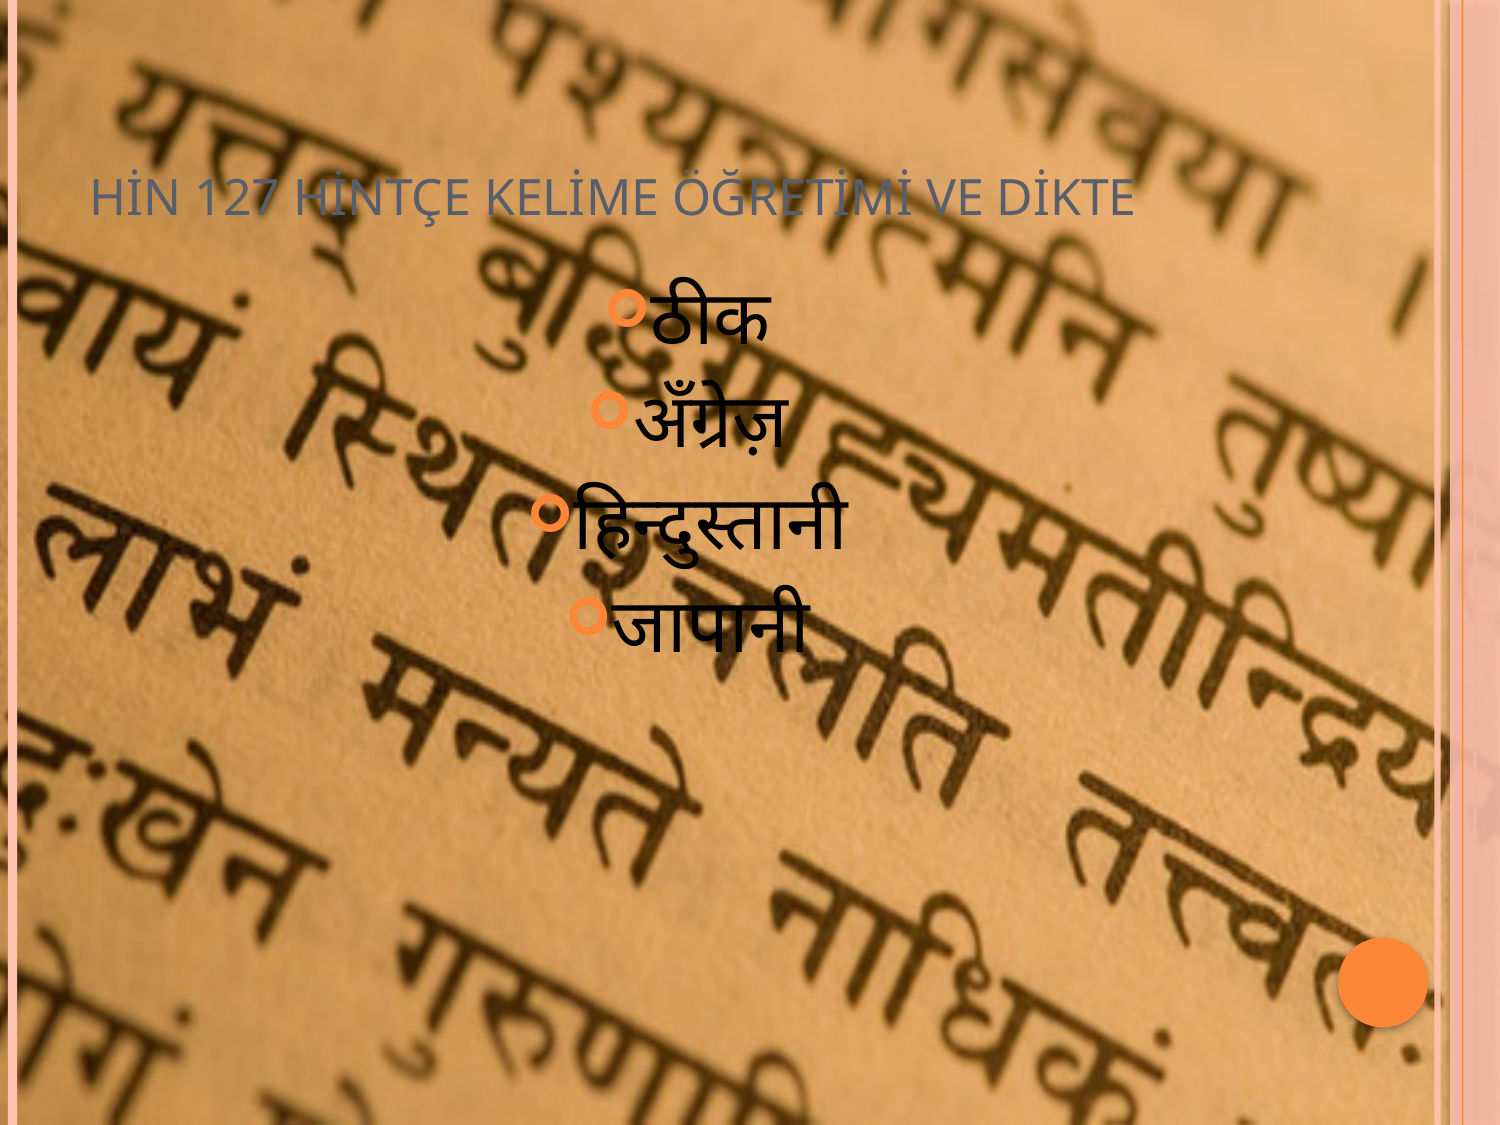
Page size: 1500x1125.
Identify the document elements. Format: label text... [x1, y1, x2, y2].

picture [0, 0, 7, 1125]
list ठीक अँग्रेज़ हिन्दुस्तानी जापानी [75, 262, 1300, 1062]
picture [18, 0, 1434, 1125]
picture [1441, 0, 1449, 1125]
title HİN 127 HİNTÇE KELİME ÖĞRETİMİ VE DİKTE [75, 45, 1300, 233]
